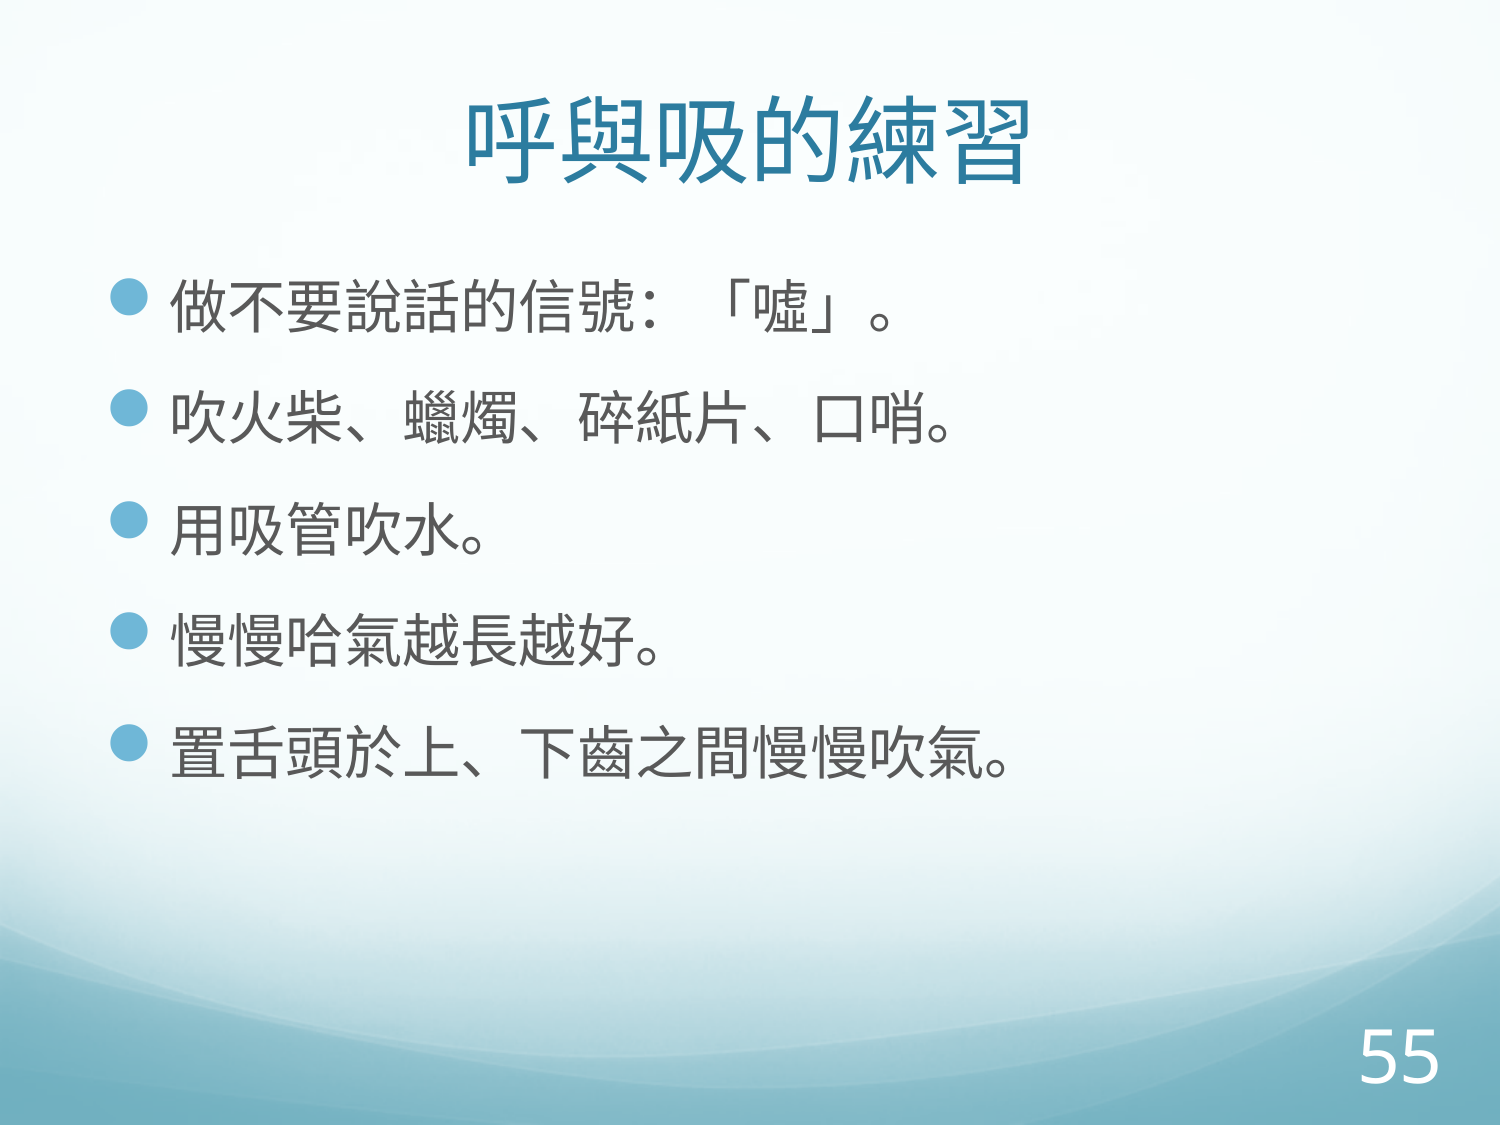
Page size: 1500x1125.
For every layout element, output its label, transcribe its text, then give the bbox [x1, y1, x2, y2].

title 呼與吸的練習 [90, 17, 1410, 204]
list 做不要說話的信號：「噓」。 吹火柴、蠟燭、碎紙片、口哨。 用吸管吹水。 慢慢哈氣越長越好。 置舌頭於上、下齒之間慢慢吹氣。 [90, 262, 1410, 975]
slide_number 55 [1295, 1029, 1459, 1090]
